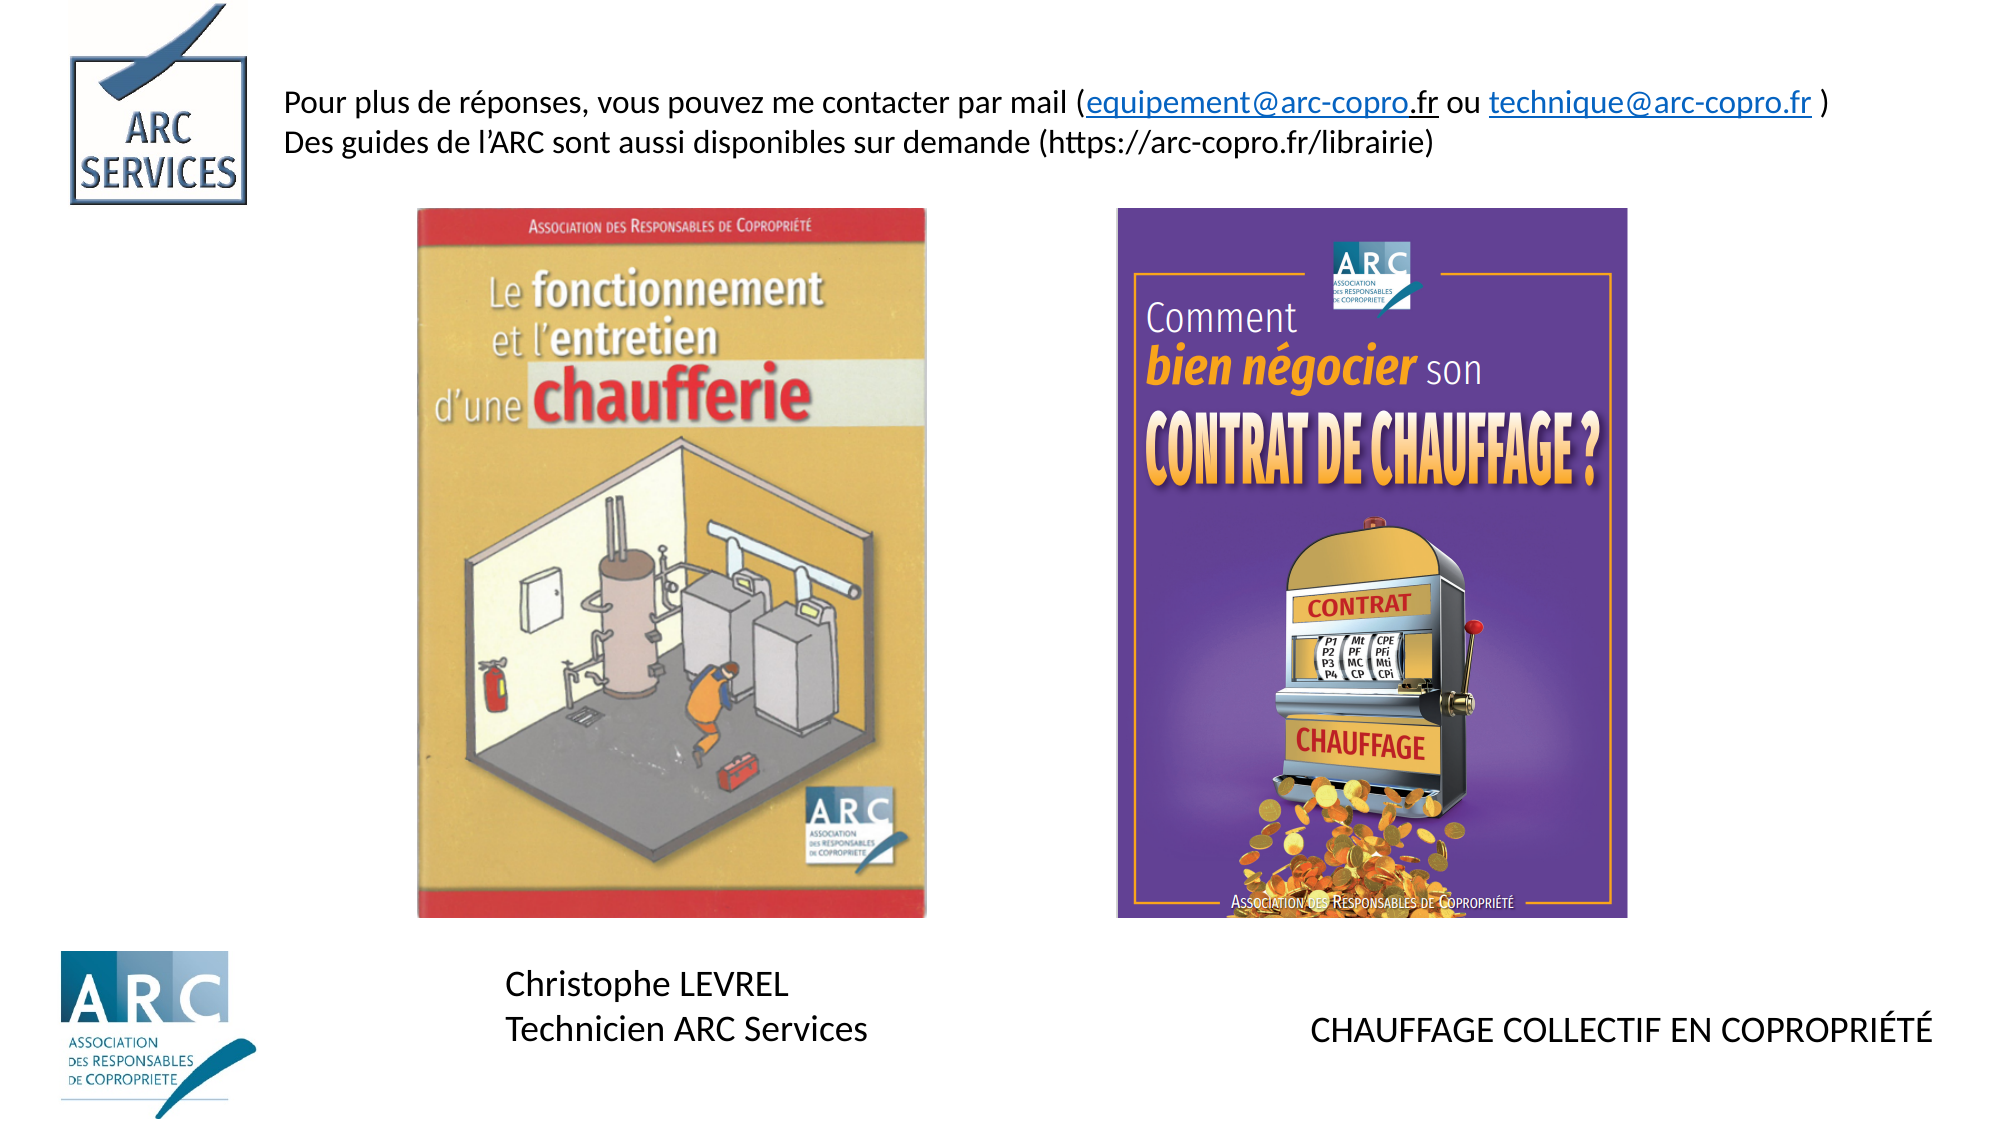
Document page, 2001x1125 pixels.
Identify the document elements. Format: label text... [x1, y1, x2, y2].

picture [417, 208, 927, 918]
picture [67, 0, 248, 209]
picture [57, 951, 258, 1119]
text_box Chauffage collectif en copropriété [1295, 997, 1960, 1057]
text_box Christophe LEVREL Technicien ARC Services [490, 951, 1197, 1057]
picture [1116, 208, 1628, 918]
text_box Pour plus de réponses, vous pouvez me contacter par mail (equipement@arc-copro.fr ou technique@arc-copro.fr ) Des guides de l’ARC sont aussi disponibles sur demande (https://arc-copro.fr/librairie) [248, 72, 2000, 168]
